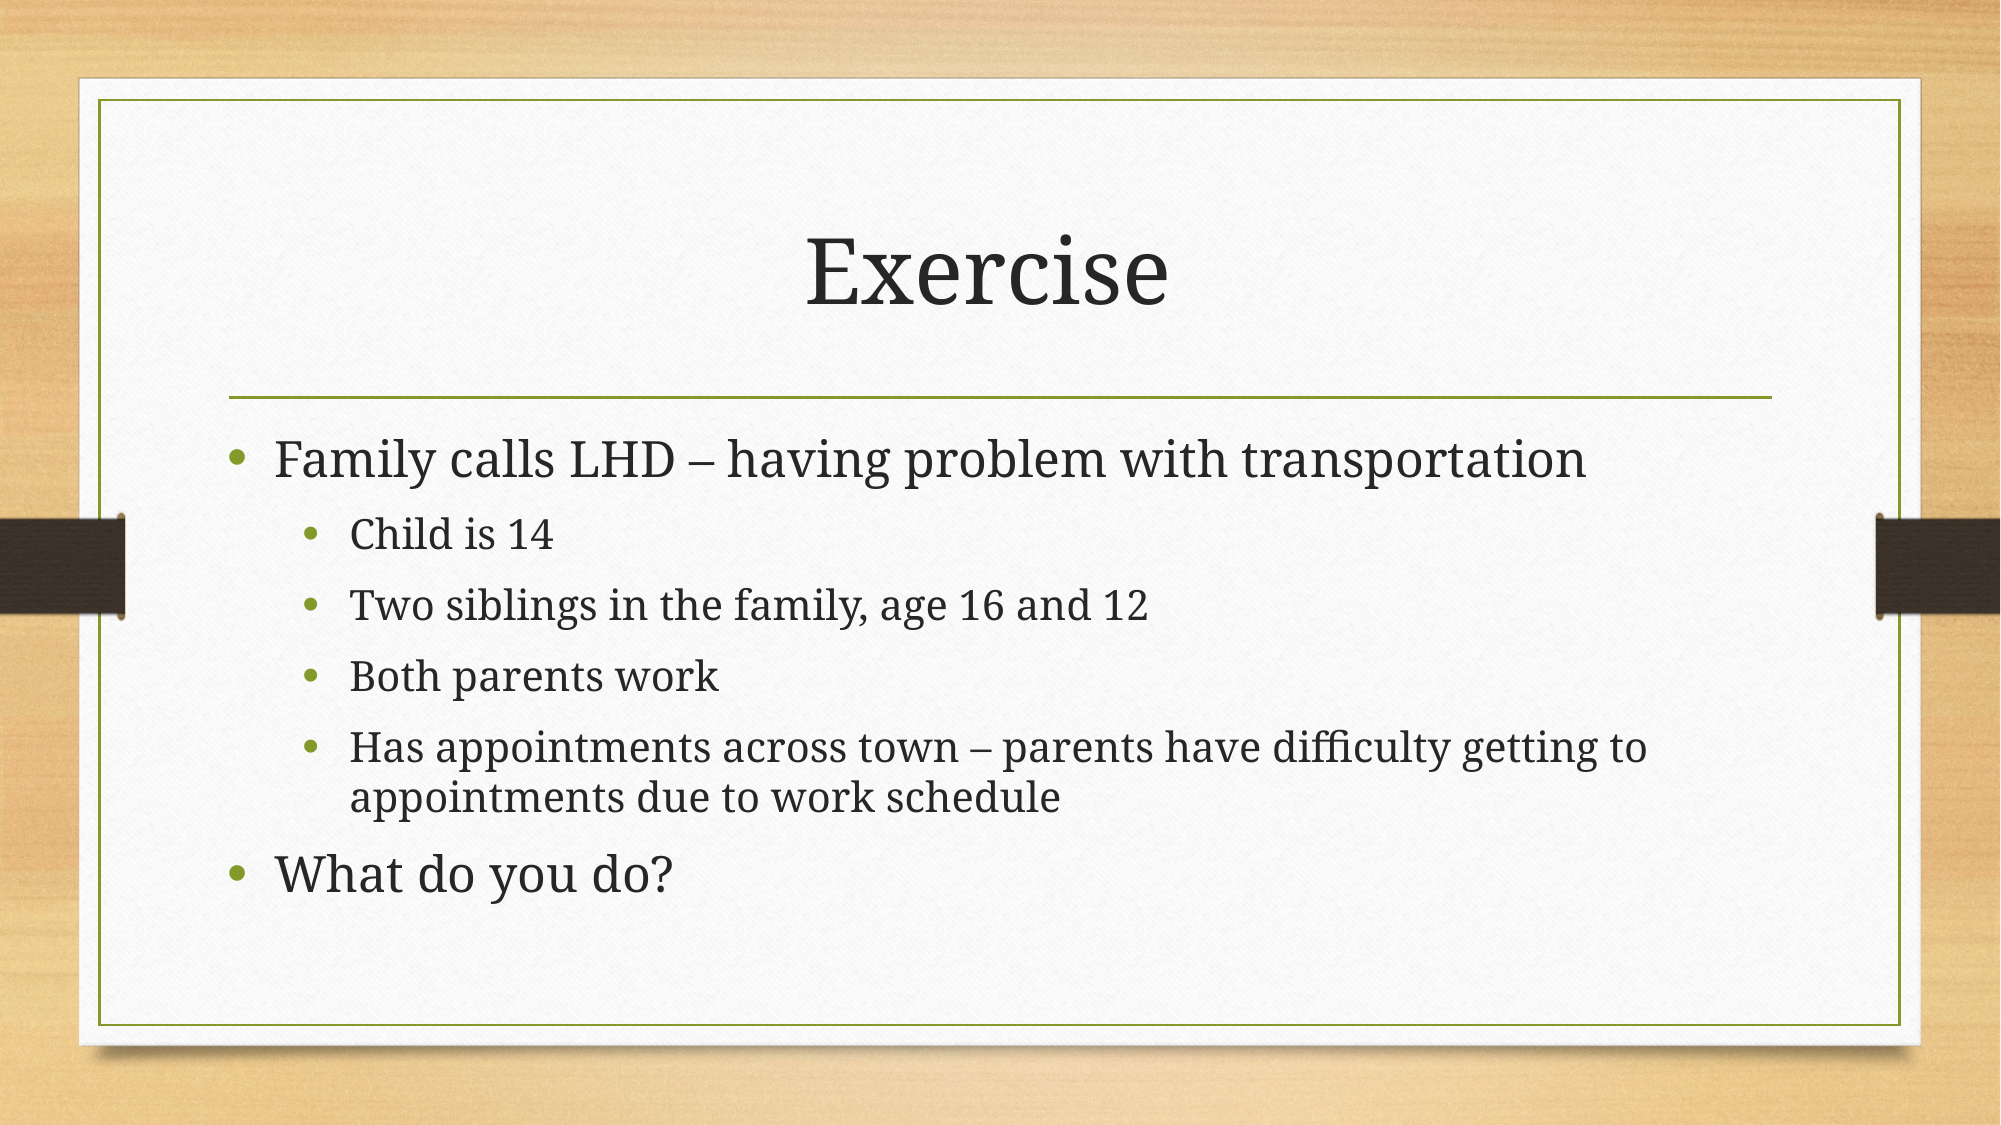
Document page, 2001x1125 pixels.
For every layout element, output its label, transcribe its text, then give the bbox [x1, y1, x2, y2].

title Exercise [212, 161, 1788, 375]
list Family calls LHD – having problem with transportation Child is 14 Two siblings in the family, age 16 and 12 Both parents work Has appointments across town – parents have difficulty getting to appointments due to work schedule What do you do? [212, 419, 1788, 964]
picture [0, 0, 2001, 1125]
